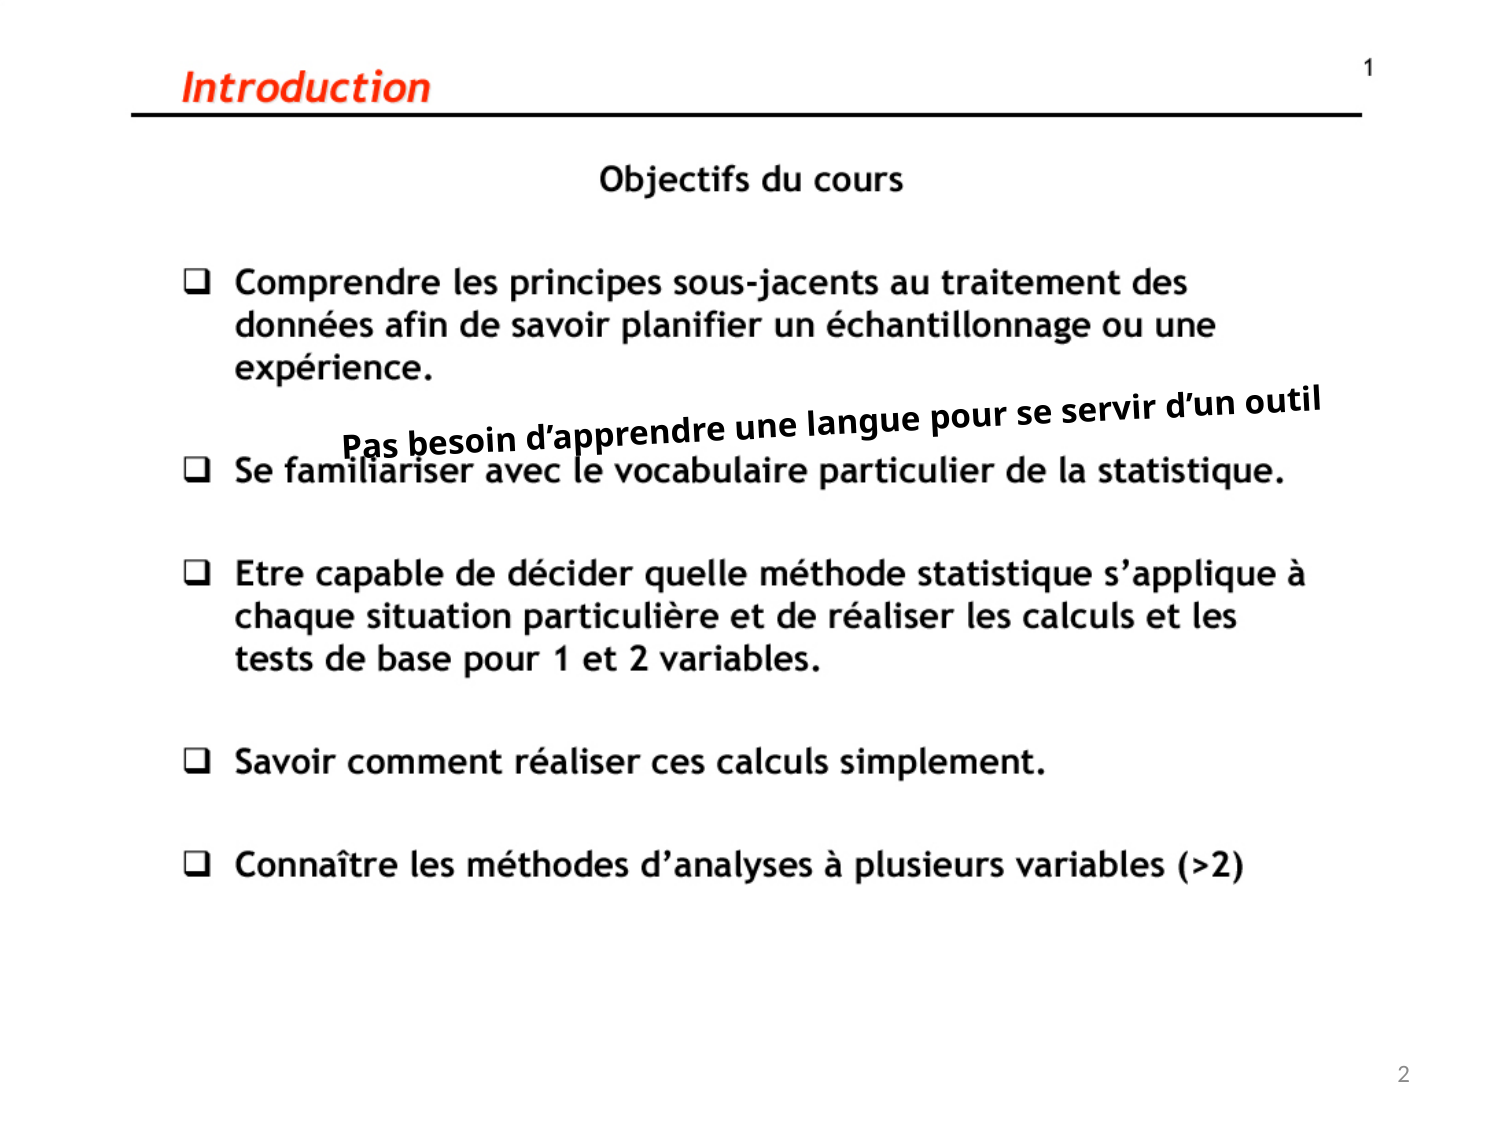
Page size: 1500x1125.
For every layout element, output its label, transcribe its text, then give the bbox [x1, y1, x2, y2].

slide_number 2 [1074, 1062, 1425, 1103]
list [0, 0, 1495, 1054]
